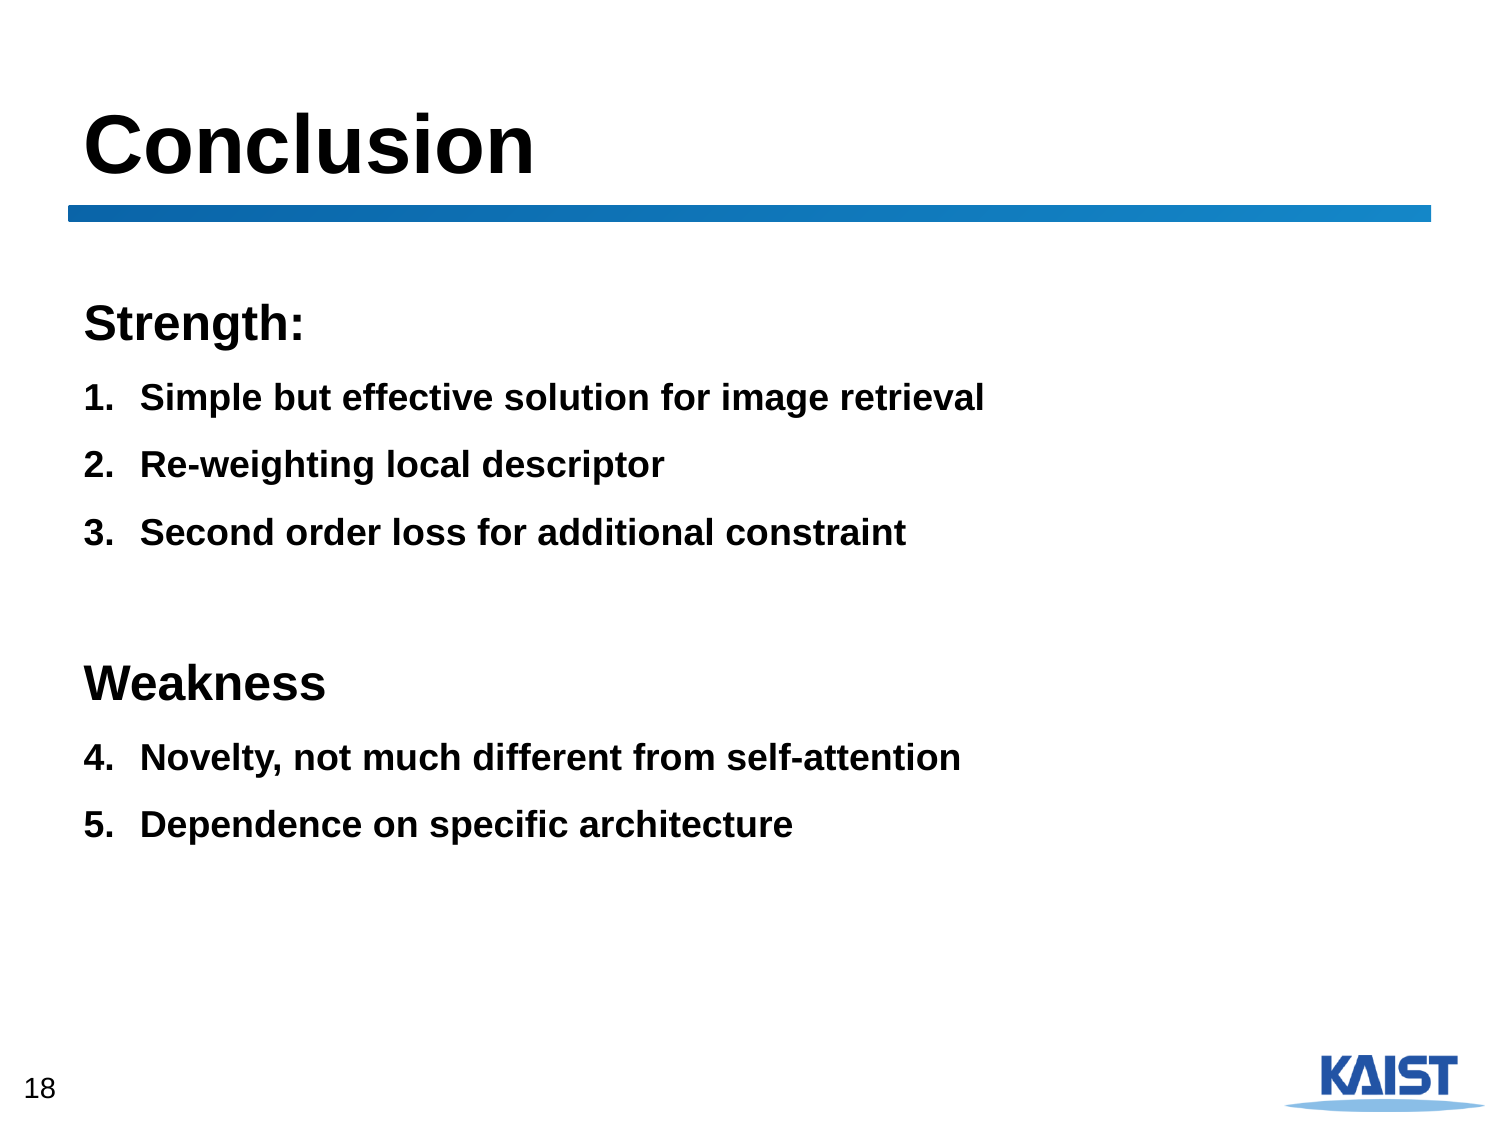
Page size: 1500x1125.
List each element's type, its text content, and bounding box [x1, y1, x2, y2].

title Conclusion [68, 48, 1428, 198]
text_box Strength: Simple but effective solution for image retrieval Re-weighting local descriptor Second order loss for additional constraint Weakness Novelty, not much different from self-attention Dependence on specific architecture [68, 253, 1428, 853]
picture [1284, 1055, 1485, 1112]
